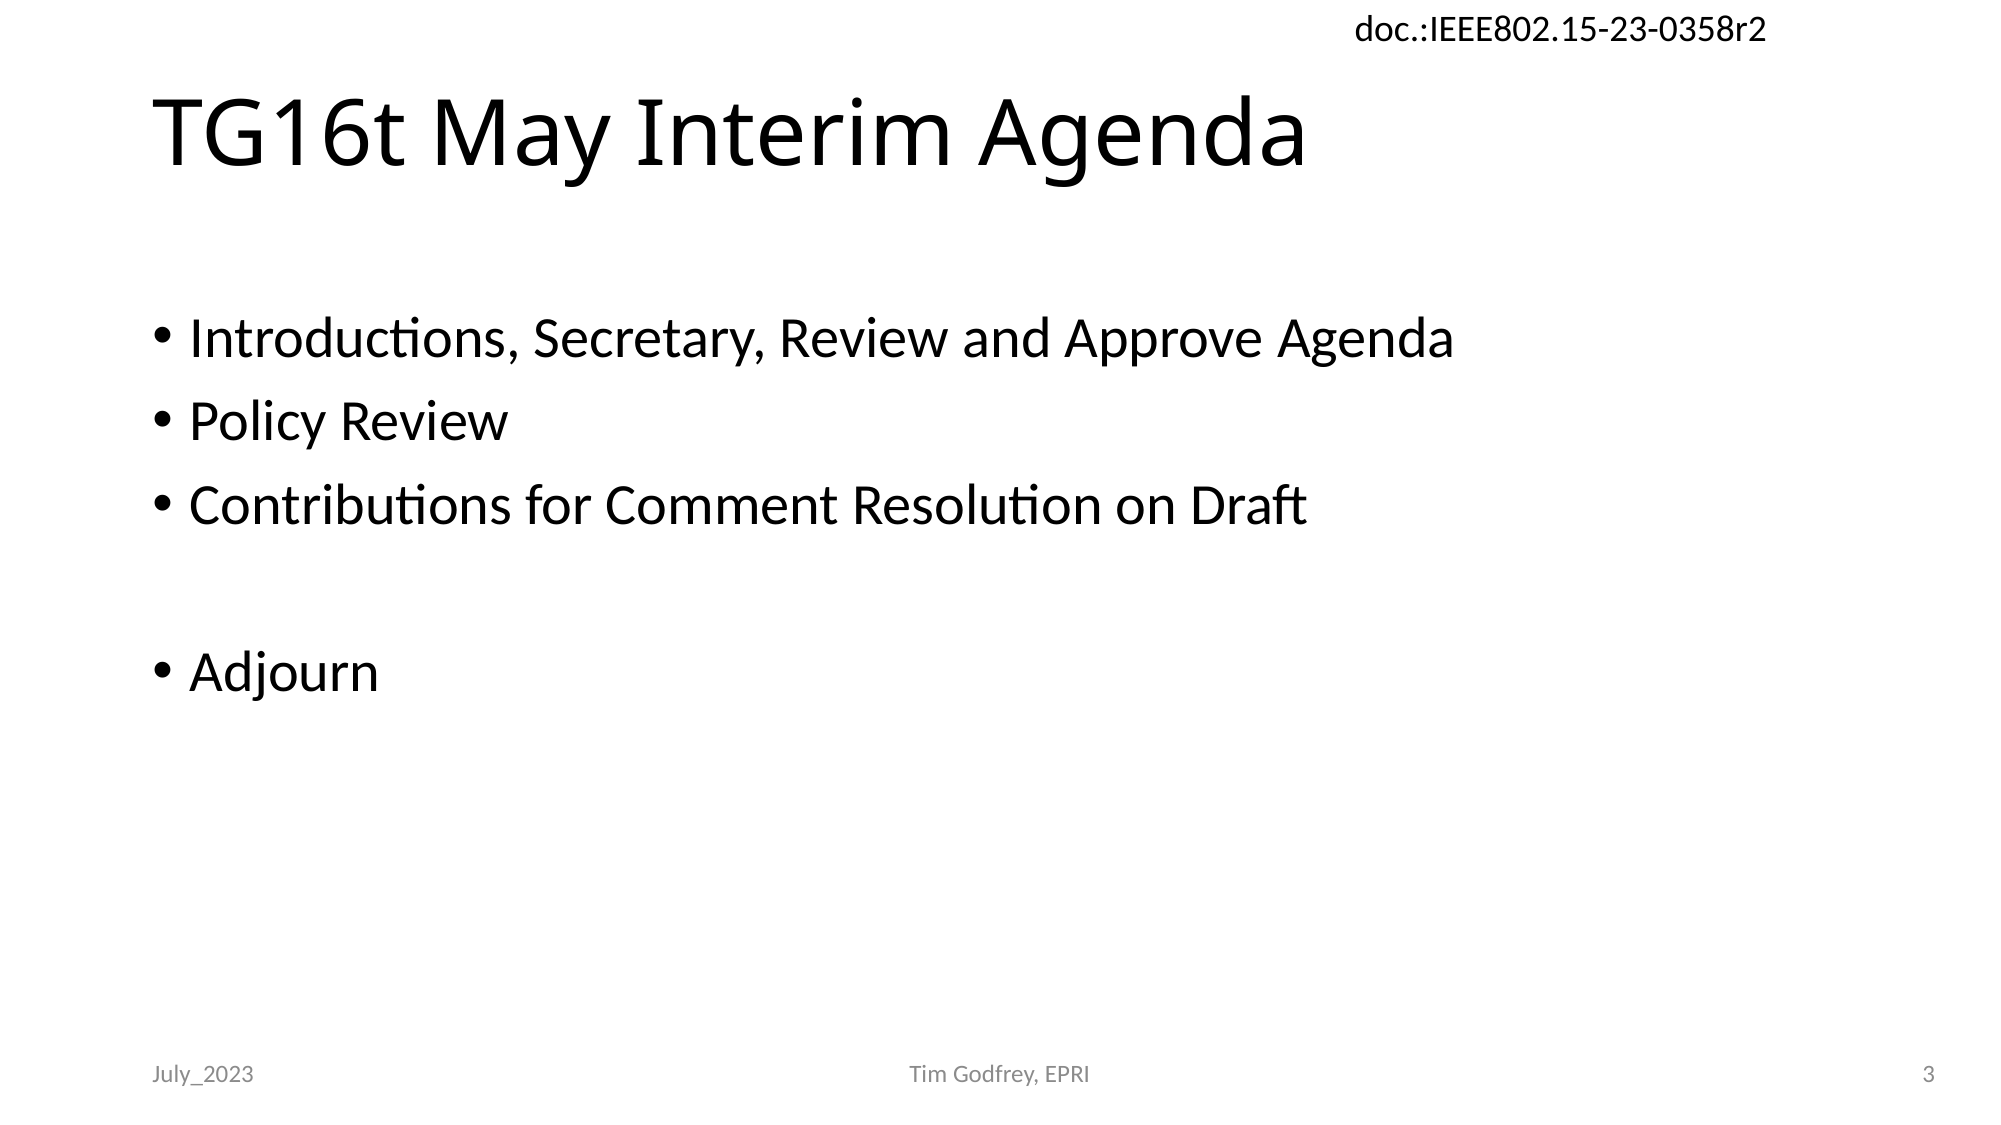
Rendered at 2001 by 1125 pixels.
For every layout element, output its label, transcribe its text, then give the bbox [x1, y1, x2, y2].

footer Tim Godfrey, EPRI [662, 1042, 1338, 1103]
slide_number July_2023 [137, 1042, 588, 1103]
list Introductions, Secretary, Review and Approve Agenda Policy Review Contributions for Comment Resolution on Draft Adjourn [137, 299, 1888, 1014]
slide_number 3 [1462, 1042, 1950, 1103]
title TG16t May Interim Agenda [137, 59, 1863, 213]
